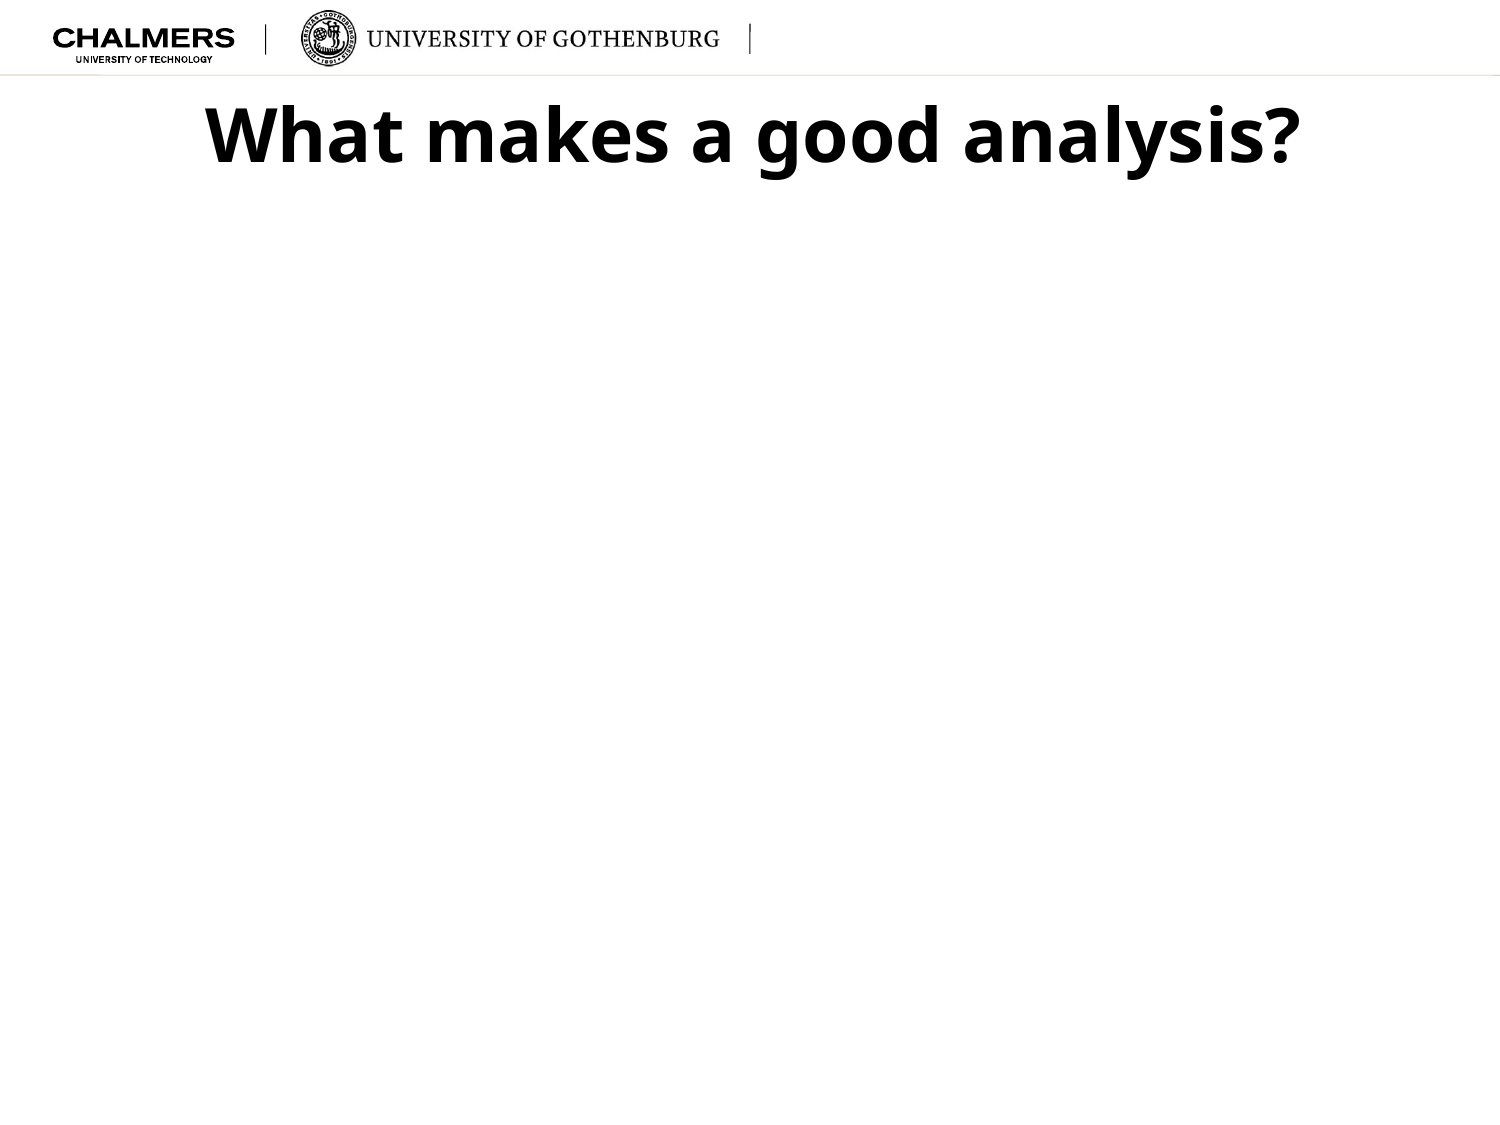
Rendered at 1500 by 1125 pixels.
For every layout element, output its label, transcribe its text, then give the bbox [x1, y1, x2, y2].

picture [301, 10, 720, 67]
title What makes a good analysis? [6, 75, 1500, 190]
